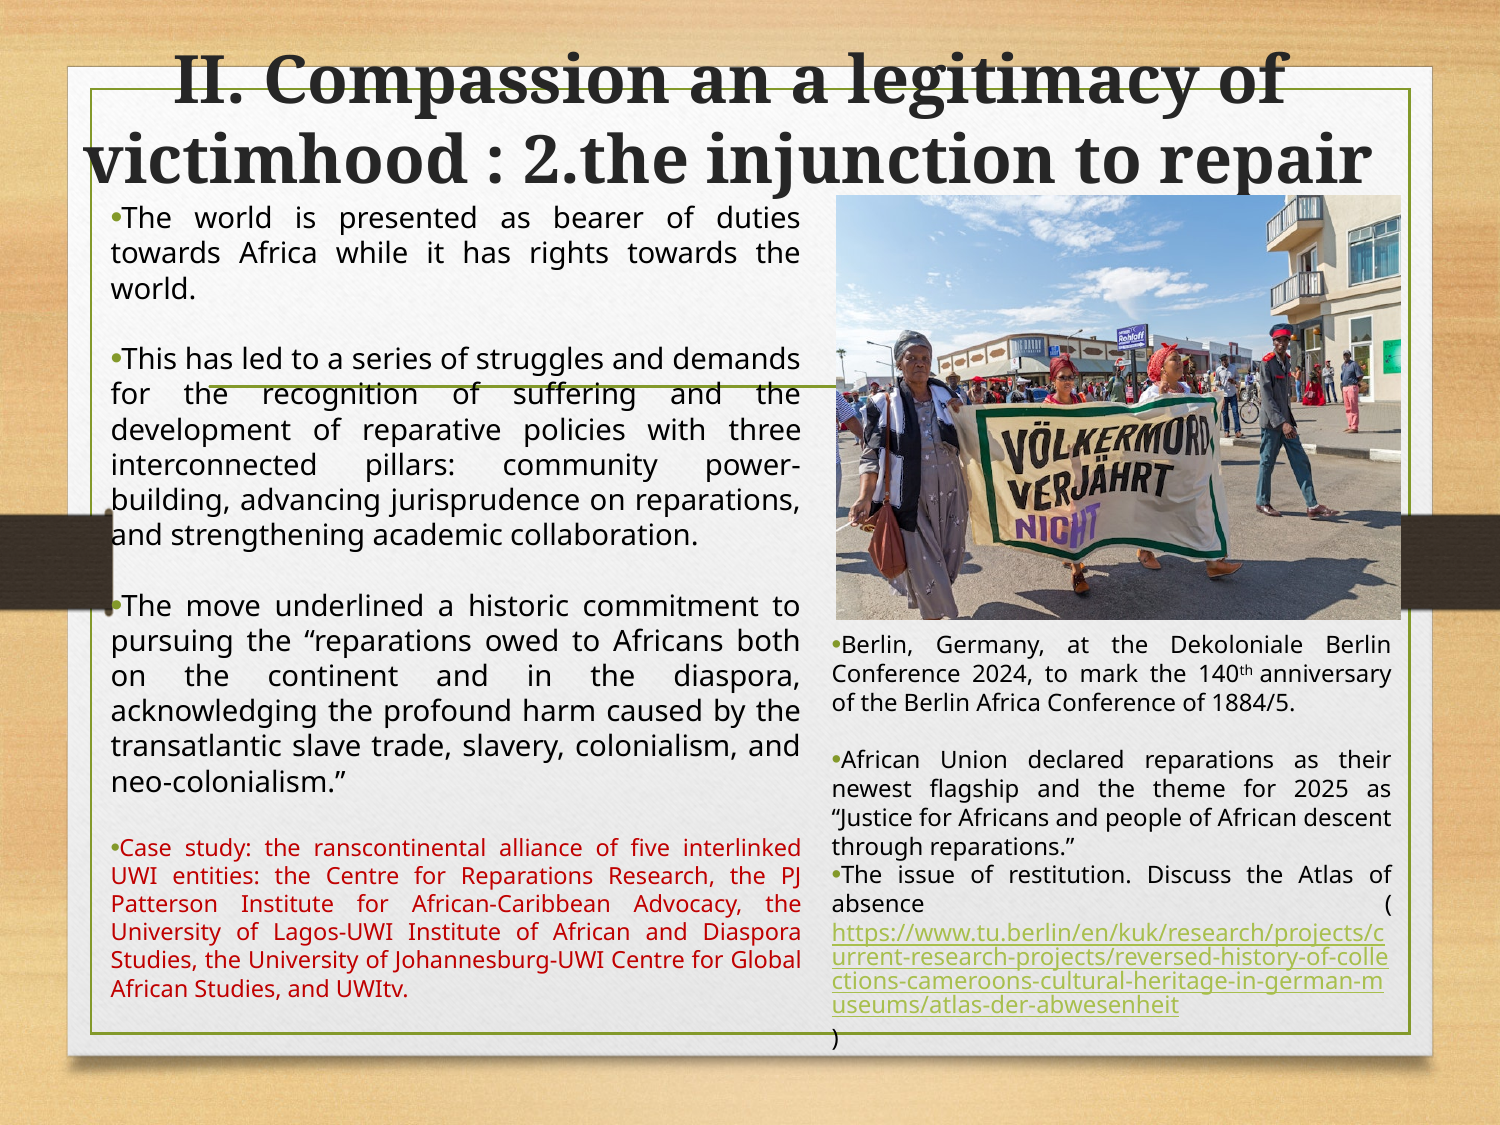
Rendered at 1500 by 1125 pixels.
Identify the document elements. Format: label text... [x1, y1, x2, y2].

list The world is presented as bearer of duties towards Africa while it has rights towards the world. This has led to a series of struggles and demands for the recognition of suffering and the development of reparative policies with three interconnected pillars: community power-building, advancing jurisprudence on reparations, and strengthening academic collaboration. The move underlined a historic commitment to pursuing the “reparations owed to Africans both on the continent and in the diaspora, acknowledging the profound harm caused by the transatlantic slave trade, slavery, colonialism, and neo-colonialism.” Case study: the ranscontinental alliance of five interlinked UWI entities: the Centre for Reparations Research, the PJ Patterson Institute for African-Caribbean Advocacy, the University of Lagos-UWI Institute of African and Diaspora Studies, the University of Johannesburg-UWI Centre for Global African Studies, and UWItv. [95, 191, 817, 1047]
text_box Berlin, Germany, at the Dekoloniale Berlin Conference 2024, to mark the 140th anniversary of the Berlin Africa Conference of 1884/5. African Union declared reparations as their newest flagship and the theme for 2025 as “Justice for Africans and people of African descent through reparations.” The issue of restitution. Discuss the Atlas of absence (https://www.tu.berlin/en/kuk/research/projects/current-research-projects/reversed-history-of-collections-cameroons-cultural-heritage-in-german-museums/atlas-der-abwesenheit) [816, 622, 1407, 988]
picture [0, 0, 1500, 178]
title II. Compassion an a legitimacy of victimhood : 2.the injunction to repair [0, 42, 1460, 192]
picture [0, 179, 1500, 1125]
